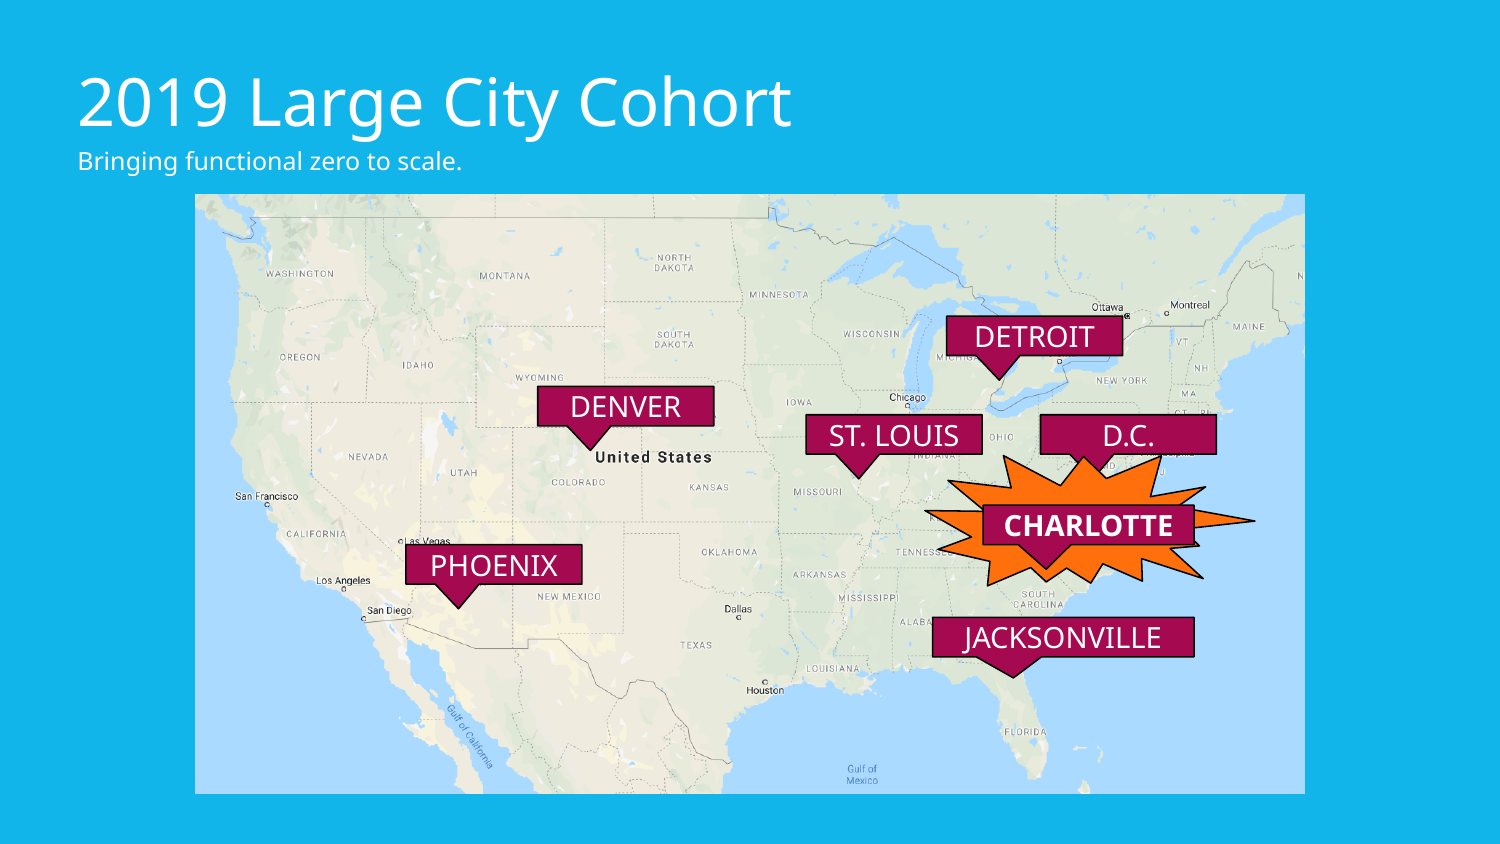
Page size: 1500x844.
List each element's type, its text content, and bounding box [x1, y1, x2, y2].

subtitle Bringing functional zero to scale. [62, 130, 1123, 195]
title 2019 Large City Cohort [62, 44, 1431, 149]
picture [196, 195, 1304, 793]
